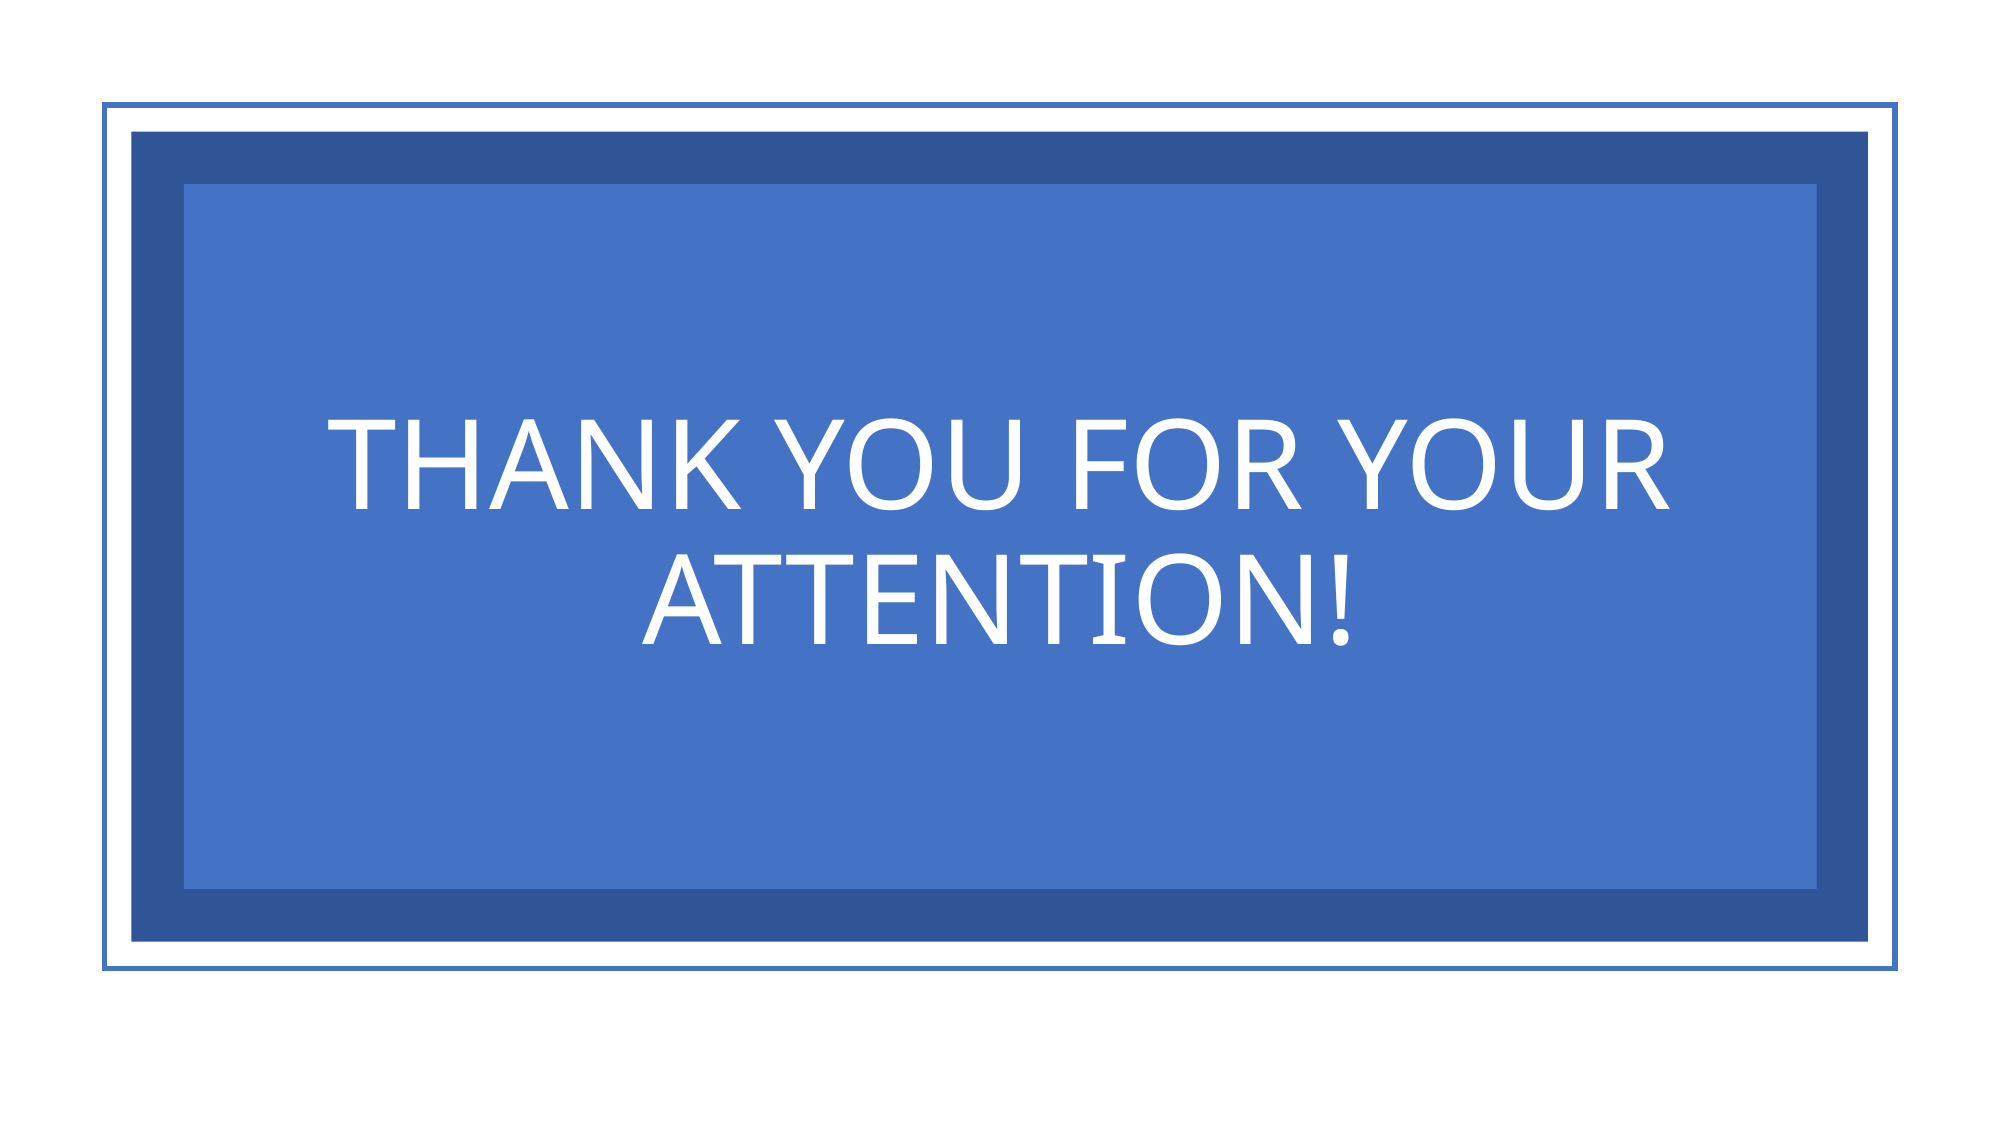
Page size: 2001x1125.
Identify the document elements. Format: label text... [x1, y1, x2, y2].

text_box [130, 131, 1869, 943]
title THANK YOU FOR YOUR ATTENTION! [183, 184, 1817, 890]
text_box [103, 104, 1896, 969]
